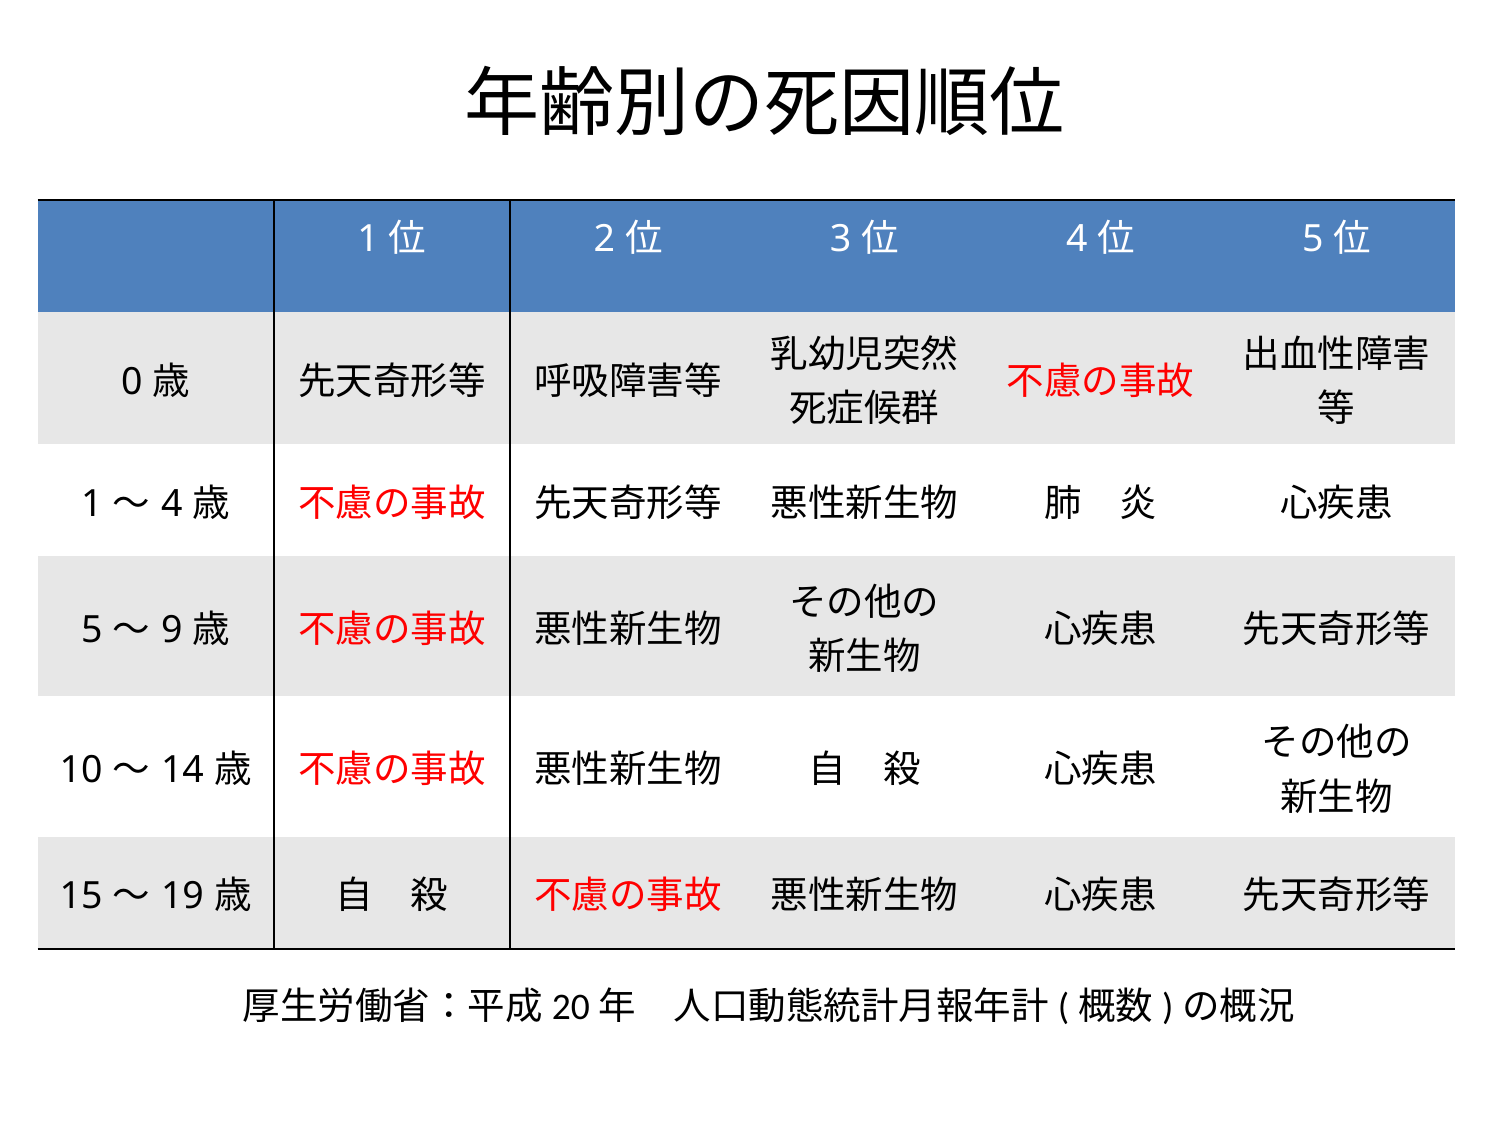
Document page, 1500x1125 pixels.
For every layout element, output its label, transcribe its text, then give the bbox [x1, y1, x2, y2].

table_cell 悪性新生物 [511, 696, 746, 837]
table_cell 先天奇形等 [275, 312, 509, 444]
table_cell 先天奇形等 [1219, 837, 1455, 948]
title 年齢別の死因順位 [125, 37, 1405, 163]
table_cell 先天奇形等 [511, 444, 746, 556]
table_cell 自 殺 [746, 696, 982, 837]
table_cell 10～14歳 [38, 696, 273, 837]
table_cell 不慮の事故 [275, 696, 509, 837]
table_cell 自 殺 [275, 837, 509, 948]
table_cell 乳幼児突然死症候群 [746, 312, 982, 444]
table_cell 出血性障害等 [1219, 312, 1455, 444]
table_cell その他の 新生物 [746, 556, 982, 696]
table_cell 0歳 [38, 312, 273, 444]
text_box 厚生労働省：平成20年 人口動態統計月報年計(概数)の概況 [228, 974, 1310, 1035]
table_cell 先天奇形等 [1219, 556, 1455, 696]
table_header 3位 [746, 201, 982, 312]
table_cell 1～4歳 [38, 444, 273, 556]
table_header 2位 [511, 201, 746, 312]
table_cell 心疾患 [1219, 444, 1455, 556]
table_cell 心疾患 [982, 696, 1219, 837]
table_cell 悪性新生物 [746, 837, 982, 948]
table_header 4位 [982, 201, 1219, 312]
table_cell 不慮の事故 [982, 312, 1219, 444]
table_cell 不慮の事故 [511, 837, 746, 948]
table_header [38, 201, 273, 312]
table_cell 悪性新生物 [746, 444, 982, 556]
table_cell 心疾患 [982, 837, 1219, 948]
table_header 5位 [1219, 201, 1455, 312]
table_cell 悪性新生物 [511, 556, 746, 696]
table_cell その他の 新生物 [1219, 696, 1455, 837]
table_cell 心疾患 [982, 556, 1219, 696]
table_cell 5～9歳 [38, 556, 273, 696]
table_cell 不慮の事故 [275, 556, 509, 696]
table_cell 不慮の事故 [275, 444, 509, 556]
table_cell 呼吸障害等 [511, 312, 746, 444]
table_cell 肺 炎 [982, 444, 1219, 556]
table_header 1位 [275, 201, 509, 312]
table_cell 15～19歳 [38, 837, 273, 948]
